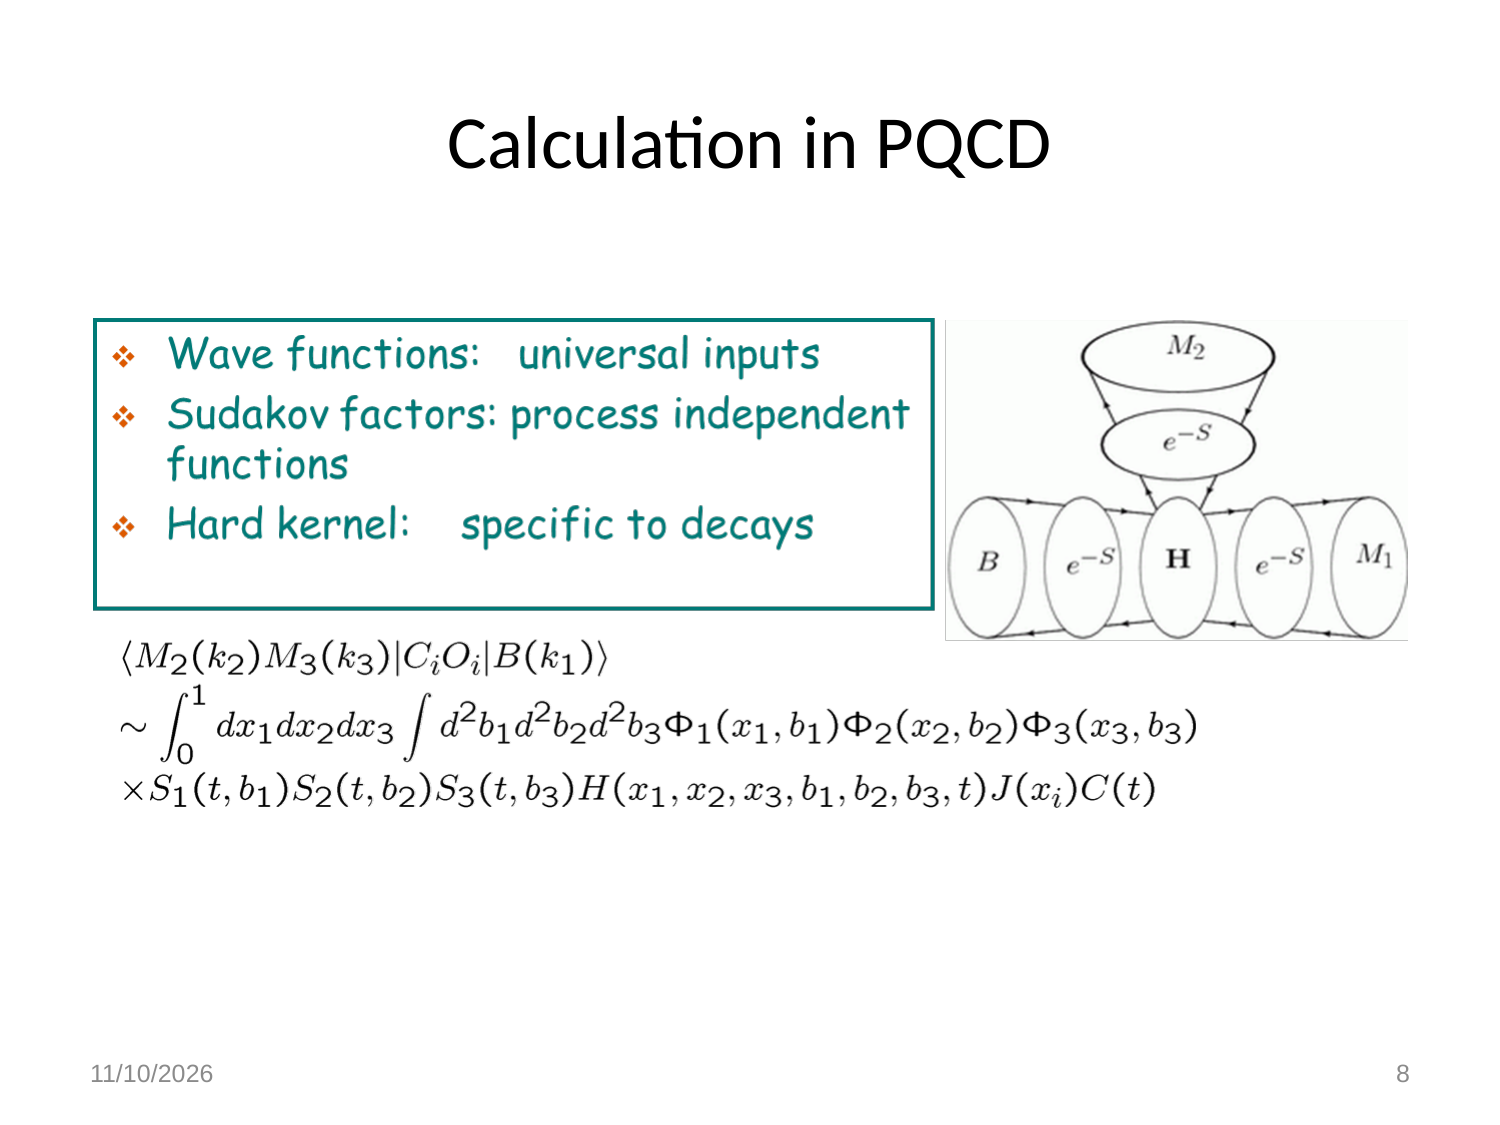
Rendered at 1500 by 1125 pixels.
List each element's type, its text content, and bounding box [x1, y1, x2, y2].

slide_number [75, 1042, 425, 1103]
slide_number 8 [1074, 1042, 1425, 1103]
picture [92, 315, 1408, 810]
title Calculation in PQCD [75, 45, 1425, 233]
